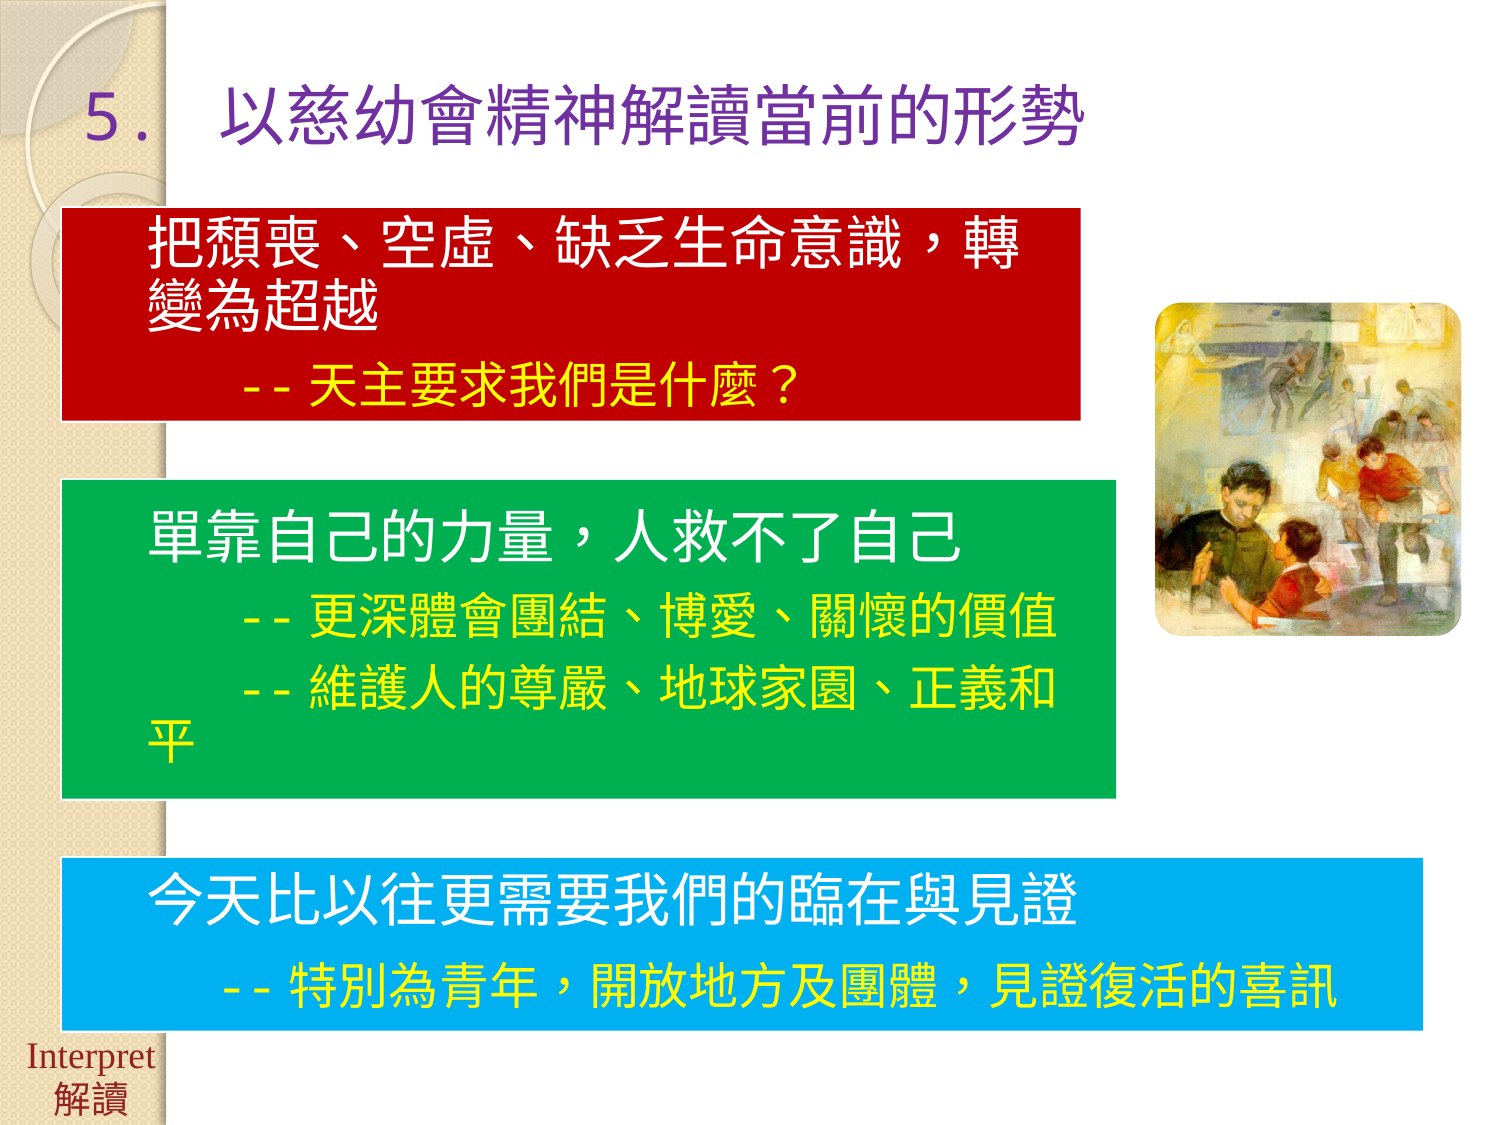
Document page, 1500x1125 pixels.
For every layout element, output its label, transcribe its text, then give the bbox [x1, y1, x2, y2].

text_box Interpret 解讀 [0, 1023, 190, 1125]
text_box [61, 479, 1117, 799]
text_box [61, 857, 1424, 1032]
picture [1154, 302, 1462, 637]
text_box 5. 以慈幼會精神解讀當前的形勢 [68, 19, 1117, 161]
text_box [61, 207, 1081, 421]
